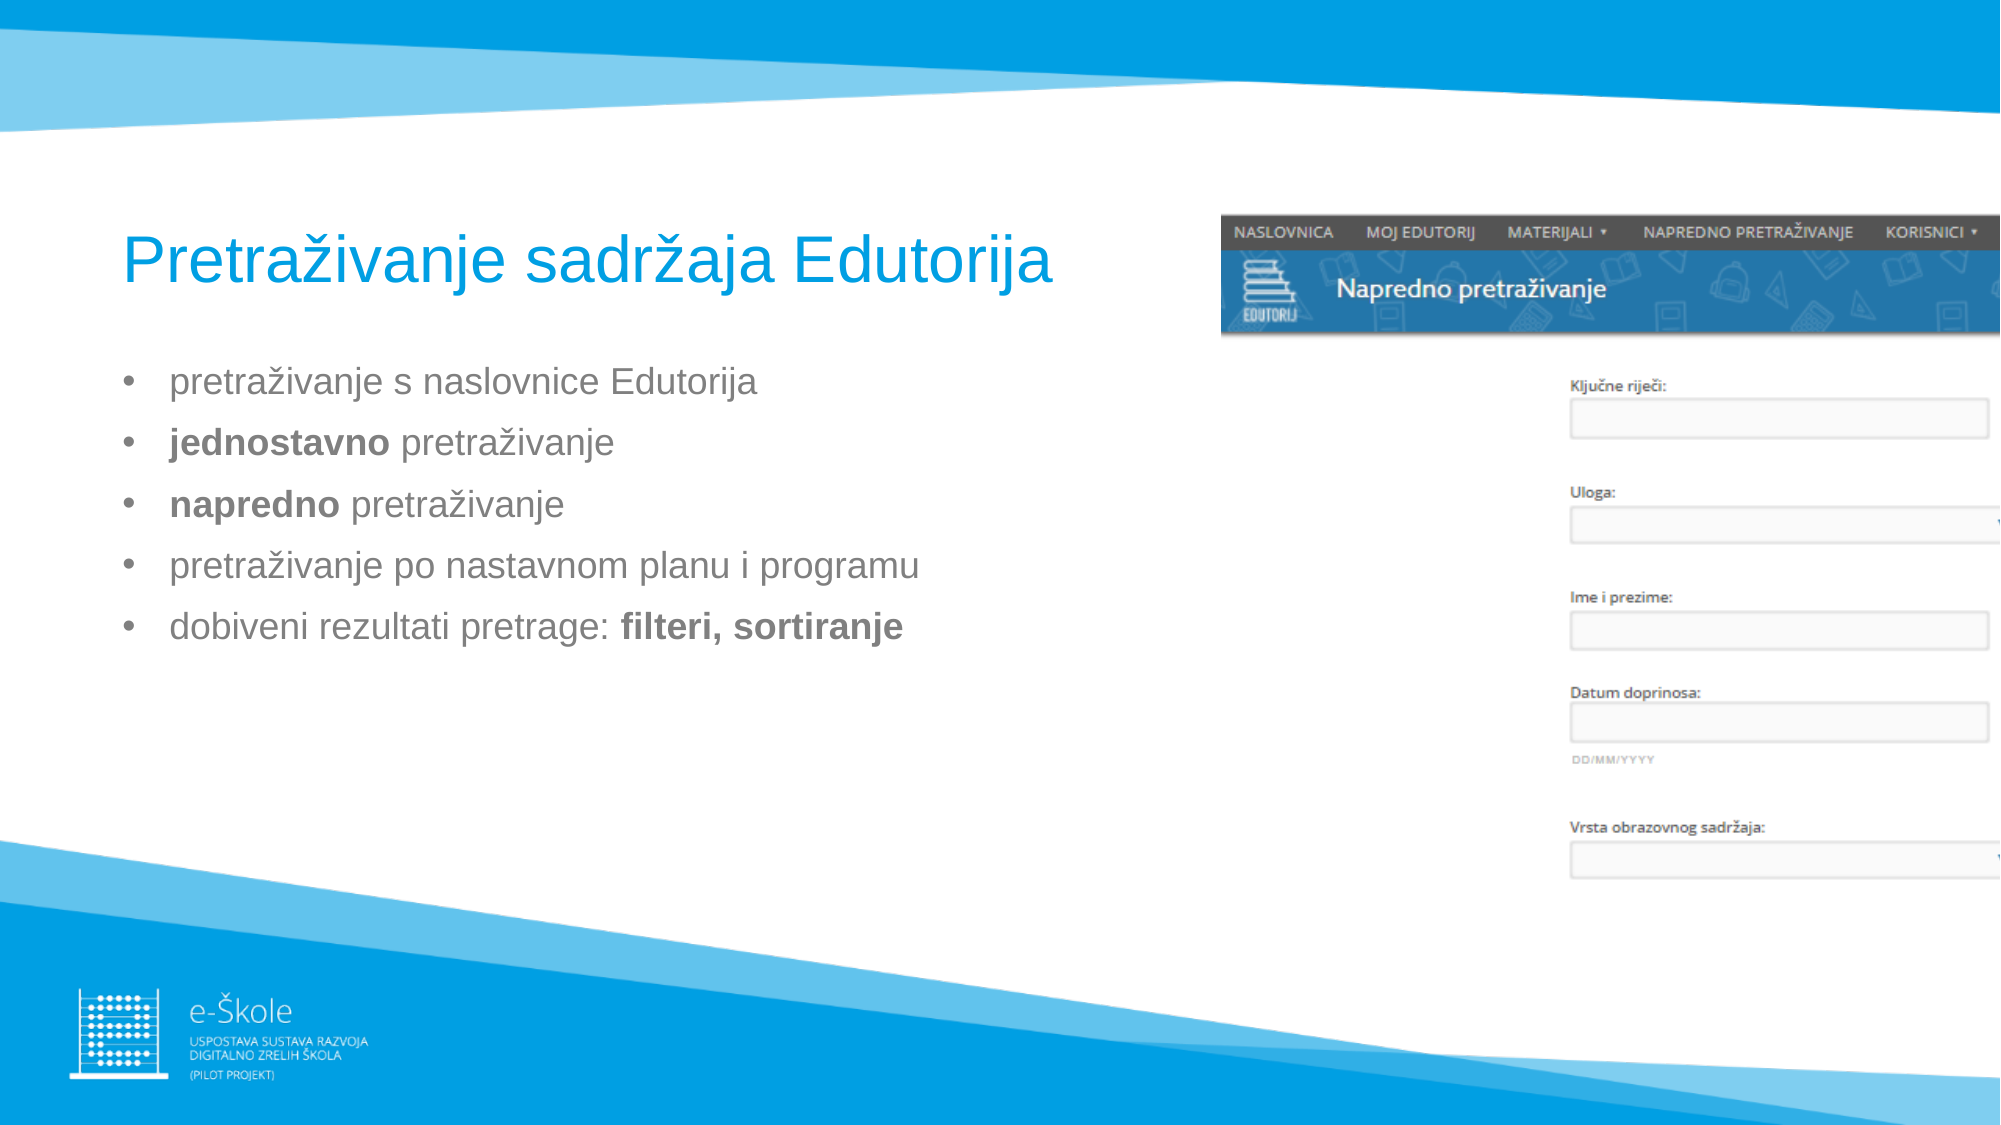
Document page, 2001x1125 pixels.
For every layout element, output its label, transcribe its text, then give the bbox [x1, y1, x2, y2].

title Pretraživanje sadržaja Edutorija [107, 217, 1221, 305]
picture [278, 1011, 291, 1018]
picture [191, 1008, 204, 1018]
picture [70, 989, 168, 1079]
picture [223, 1051, 231, 1059]
picture [0, 29, 2000, 1125]
picture [223, 996, 231, 1001]
picture [204, 1037, 210, 1045]
picture [240, 1053, 247, 1059]
picture [355, 1038, 361, 1046]
list pretraživanje s naslovnice Edutorija jednostavno pretraživanje napredno pretraživanje pretraživanje po nastavnom planu i programu dobiveni rezultati pretrage: filteri, sortiranje [107, 354, 1221, 804]
picture [221, 1037, 236, 1045]
picture [197, 1052, 204, 1059]
picture [237, 999, 243, 1022]
